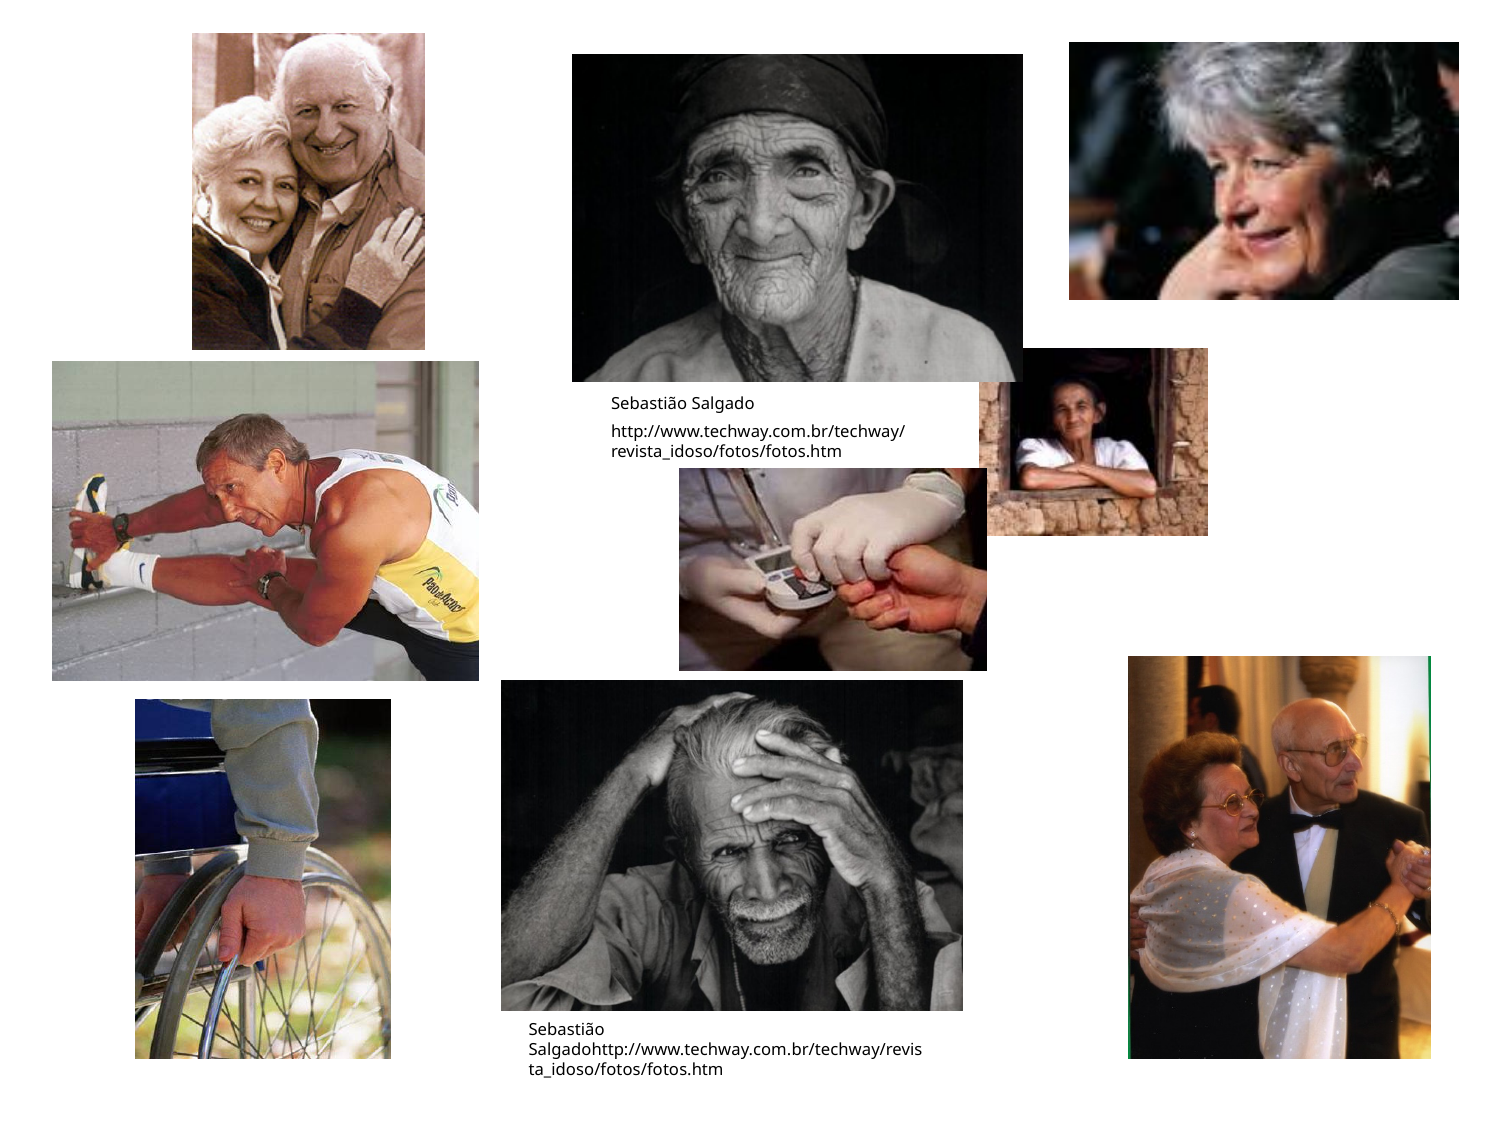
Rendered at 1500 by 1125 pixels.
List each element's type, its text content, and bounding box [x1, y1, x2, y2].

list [191, 33, 425, 350]
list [1068, 42, 1459, 300]
picture [1128, 656, 1431, 1059]
picture [52, 361, 479, 681]
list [135, 699, 391, 1059]
picture [572, 54, 1023, 382]
picture [679, 468, 987, 671]
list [979, 348, 1208, 536]
text_box Sebastião Salgado http://www.techway.com.br/techway/revista_idoso/fotos/fotos.htm [596, 385, 979, 497]
text_box Sebastião Salgadohttp://www.techway.com.br/techway/revista_idoso/fotos/fotos.htm [513, 1011, 939, 1086]
picture [501, 680, 963, 1011]
